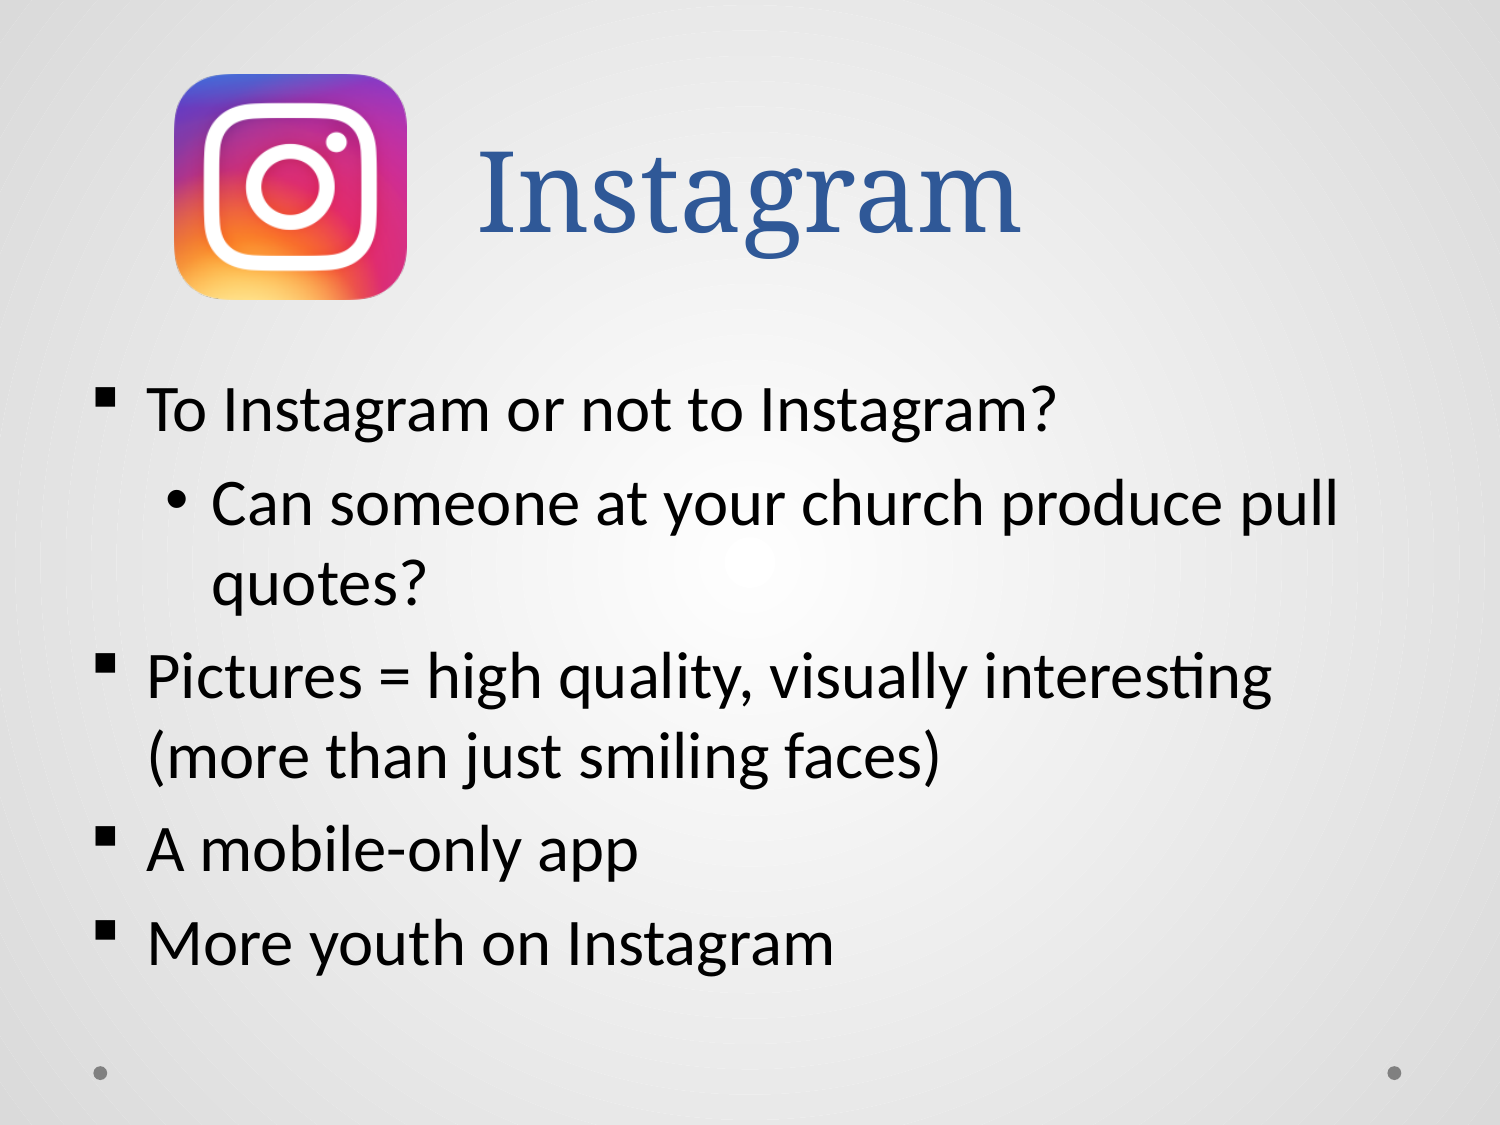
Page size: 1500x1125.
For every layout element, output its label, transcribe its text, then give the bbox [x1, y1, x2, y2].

title Instagram [75, 0, 1425, 263]
picture [174, 74, 407, 301]
list To Instagram or not to Instagram? Can someone at your church produce pull quotes? Pictures = high quality, visually interesting (more than just smiling faces) A mobile-only app More youth on Instagram [75, 357, 1425, 925]
